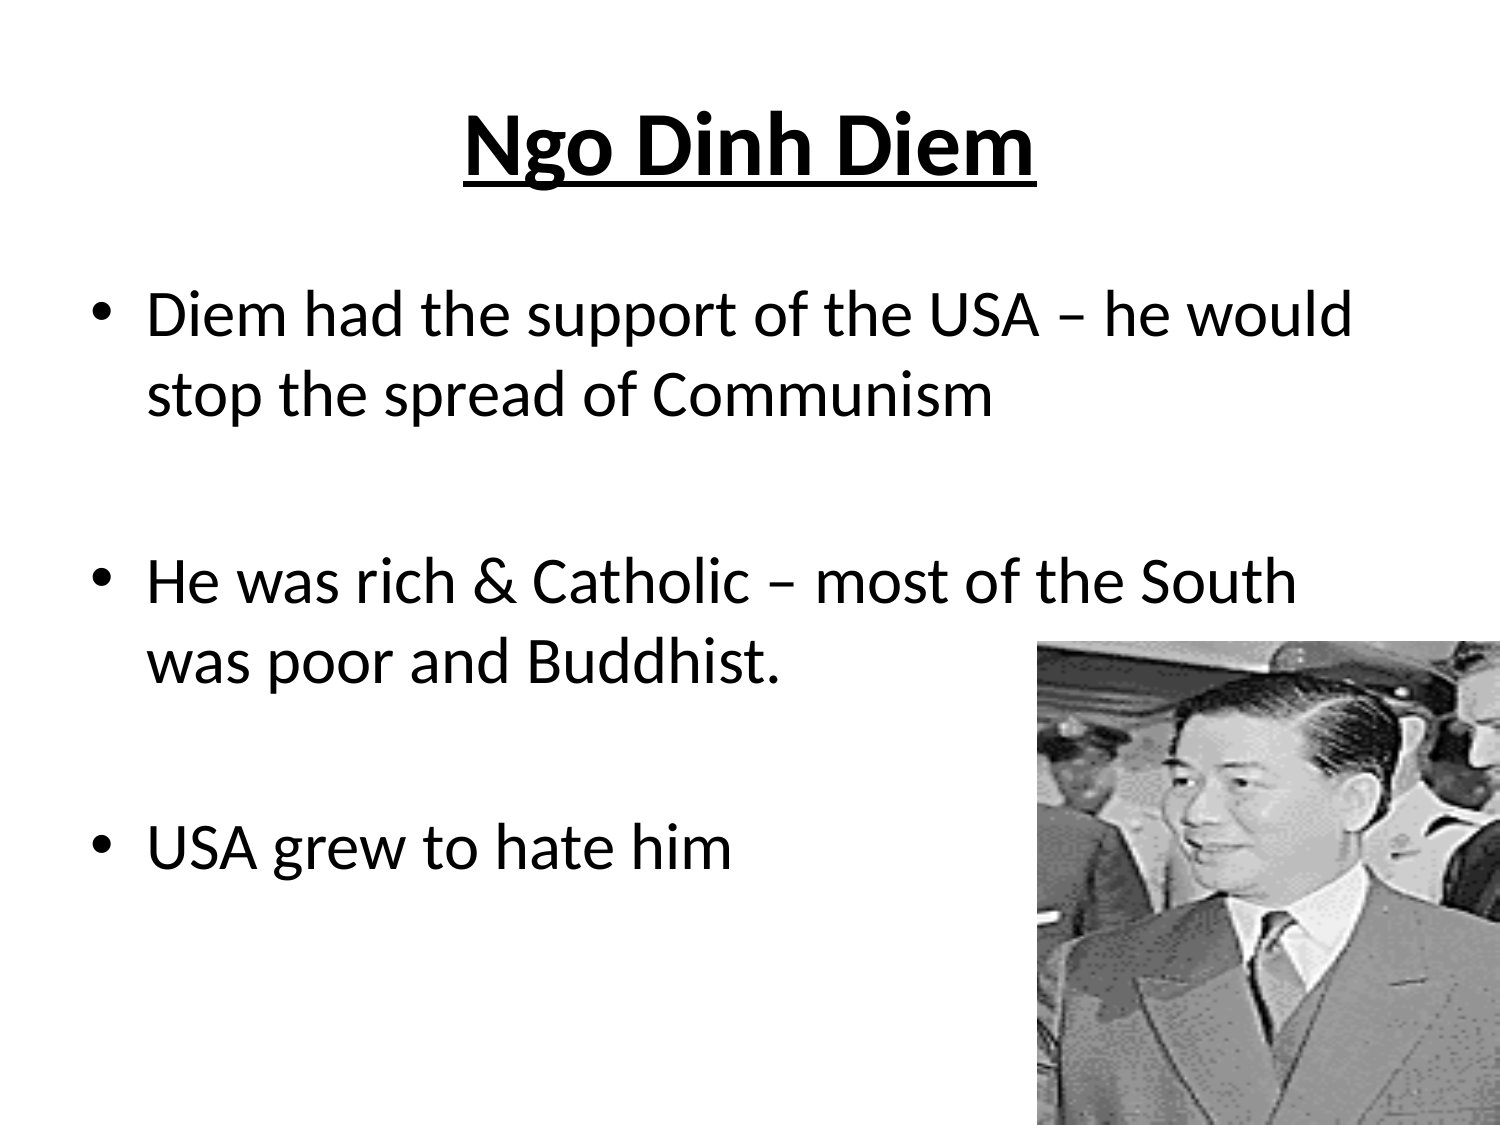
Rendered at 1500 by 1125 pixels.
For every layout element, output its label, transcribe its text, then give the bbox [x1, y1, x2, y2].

title Ngo Dinh Diem [75, 45, 1425, 233]
picture [1037, 641, 1500, 1125]
list Diem had the support of the USA – he would stop the spread of Communism He was rich & Catholic – most of the South was poor and Buddhist. USA grew to hate him [75, 262, 1425, 1005]
